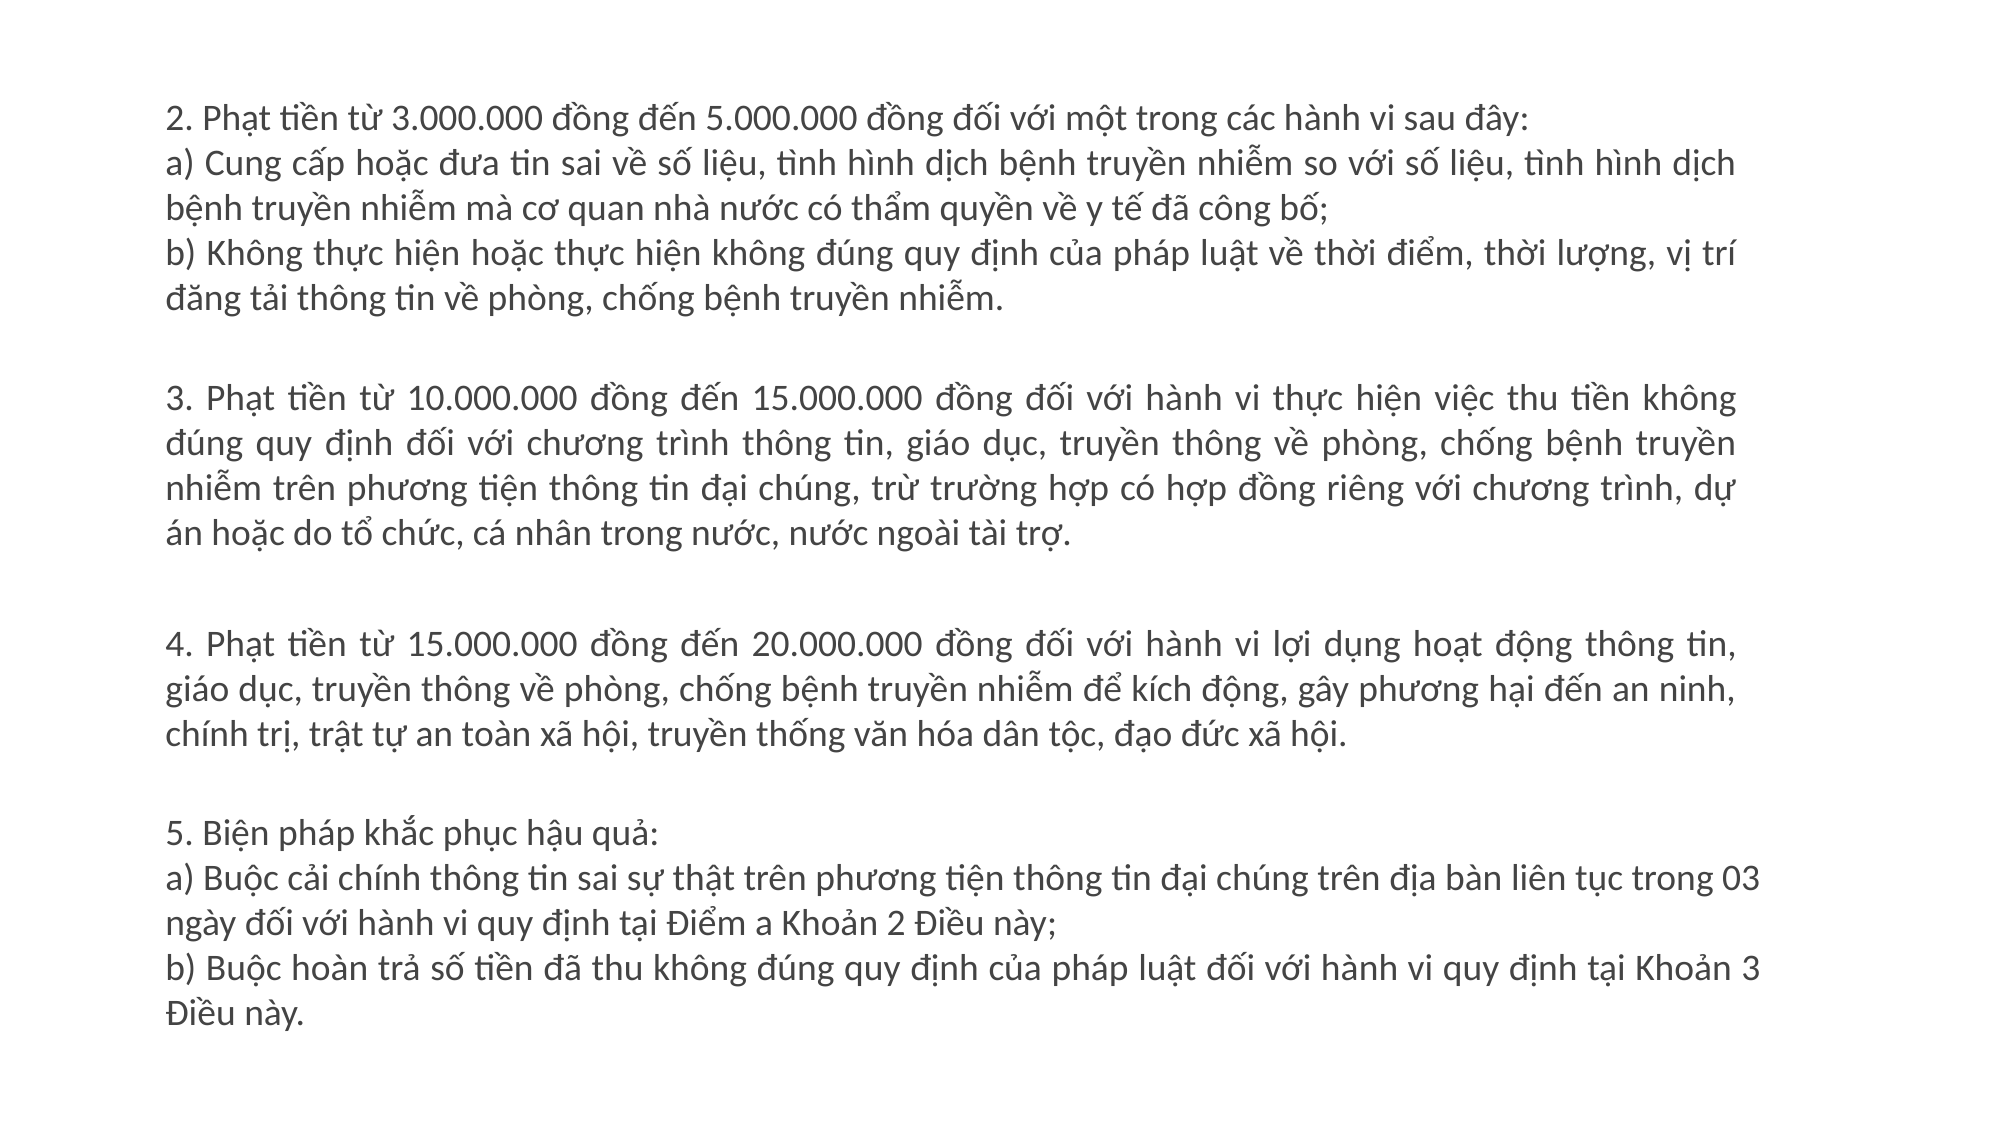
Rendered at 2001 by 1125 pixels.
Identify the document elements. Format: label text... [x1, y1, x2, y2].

text_box 4. Phạt tiền từ 15.000.000 đồng đến 20.000.000 đồng đối với hành vi lợi dụng hoạt động thông tin, giáo dục, truyền thông về phòng, chống bệnh truyền nhiễm để kích động, gây phương hại đến an ninh, chính trị, trật tự an toàn xã hội, truyền thống văn hóa dân tộc, đạo đức xã hội. [150, 611, 1753, 761]
text_box 3. Phạt tiền từ 10.000.000 đồng đến 15.000.000 đồng đối với hành vi thực hiện việc thu tiền không đúng quy định đối với chương trình thông tin, giáo dục, truyền thông về phòng, chống bệnh truyền nhiễm trên phương tiện thông tin đại chúng, trừ trường hợp có hợp đồng riêng với chương trình, dự án hoặc do tổ chức, cá nhân trong nước, nước ngoài tài trợ. [150, 365, 1753, 561]
text_box 2. Phạt tiền từ 3.000.000 đồng đến 5.000.000 đồng đối với một trong các hành vi sau đây: a) Cung cấp hoặc đưa tin sai về số liệu, tình hình dịch bệnh truyền nhiễm so với số liệu, tình hình dịch bệnh truyền nhiễm mà cơ quan nhà nước có thẩm quyền về y tế đã công bố; b) Không thực hiện hoặc thực hiện không đúng quy định của pháp luật về thời điểm, thời lượng, vị trí đăng tải thông tin về phòng, chống bệnh truyền nhiễm. [150, 85, 1753, 326]
text_box 5. Biện pháp khắc phục hậu quả: a) Buộc cải chính thông tin sai sự thật trên phương tiện thông tin đại chúng trên địa bàn liên tục trong 03 ngày đối với hành vi quy định tại Điểm a Khoản 2 Điều này; b) Buộc hoàn trả số tiền đã thu không đúng quy định của pháp luật đối với hành vi quy định tại Khoản 3 Điều này. [150, 800, 1778, 1041]
